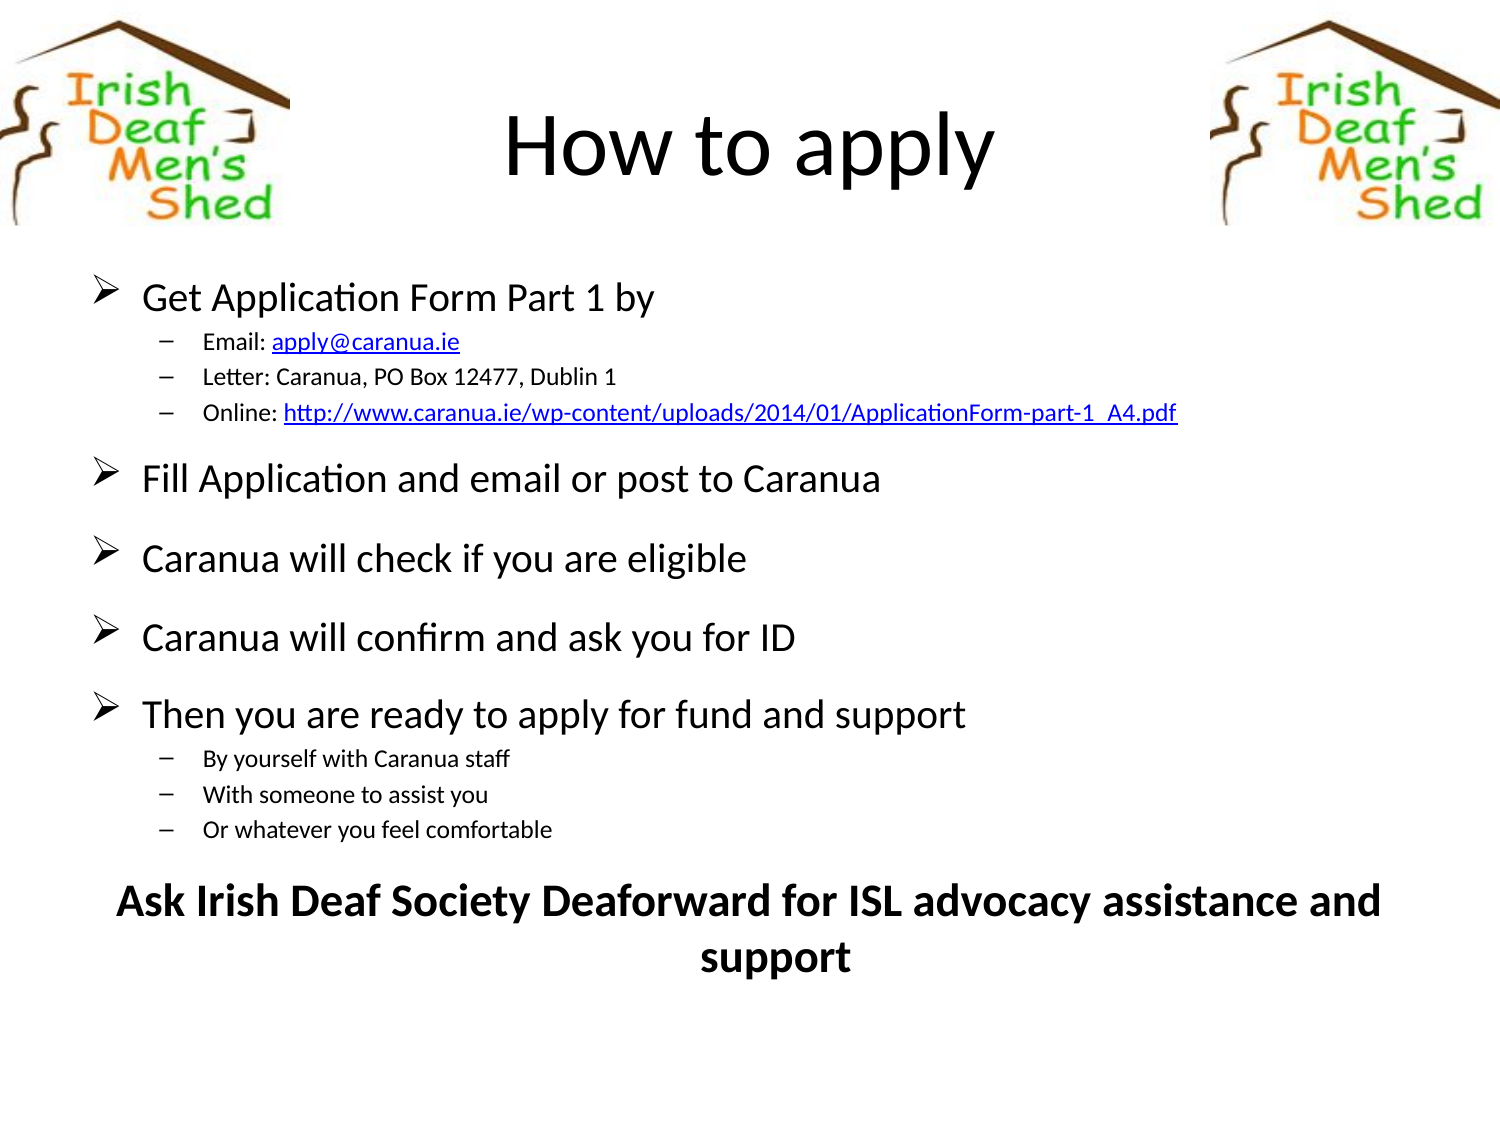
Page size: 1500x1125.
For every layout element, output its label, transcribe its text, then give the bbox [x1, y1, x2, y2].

picture [0, 0, 290, 232]
picture [1210, 0, 1500, 232]
list Get Application Form Part 1 by Email: apply@caranua.ie Letter: Caranua, PO Box 12477, Dublin 1 Online: http://www.caranua.ie/wp-content/uploads/2014/01/ApplicationForm-part-1_A4.pdf Fill Application and email or post to Caranua Caranua will check if you are eligible Caranua will confirm and ask you for ID Then you are ready to apply for fund and support By yourself with Caranua staff With someone to assist you Or whatever you feel comfortable Ask Irish Deaf Society Deaforward for ISL advocacy assistance and support [75, 262, 1425, 1005]
title How to apply [293, 45, 1205, 233]
